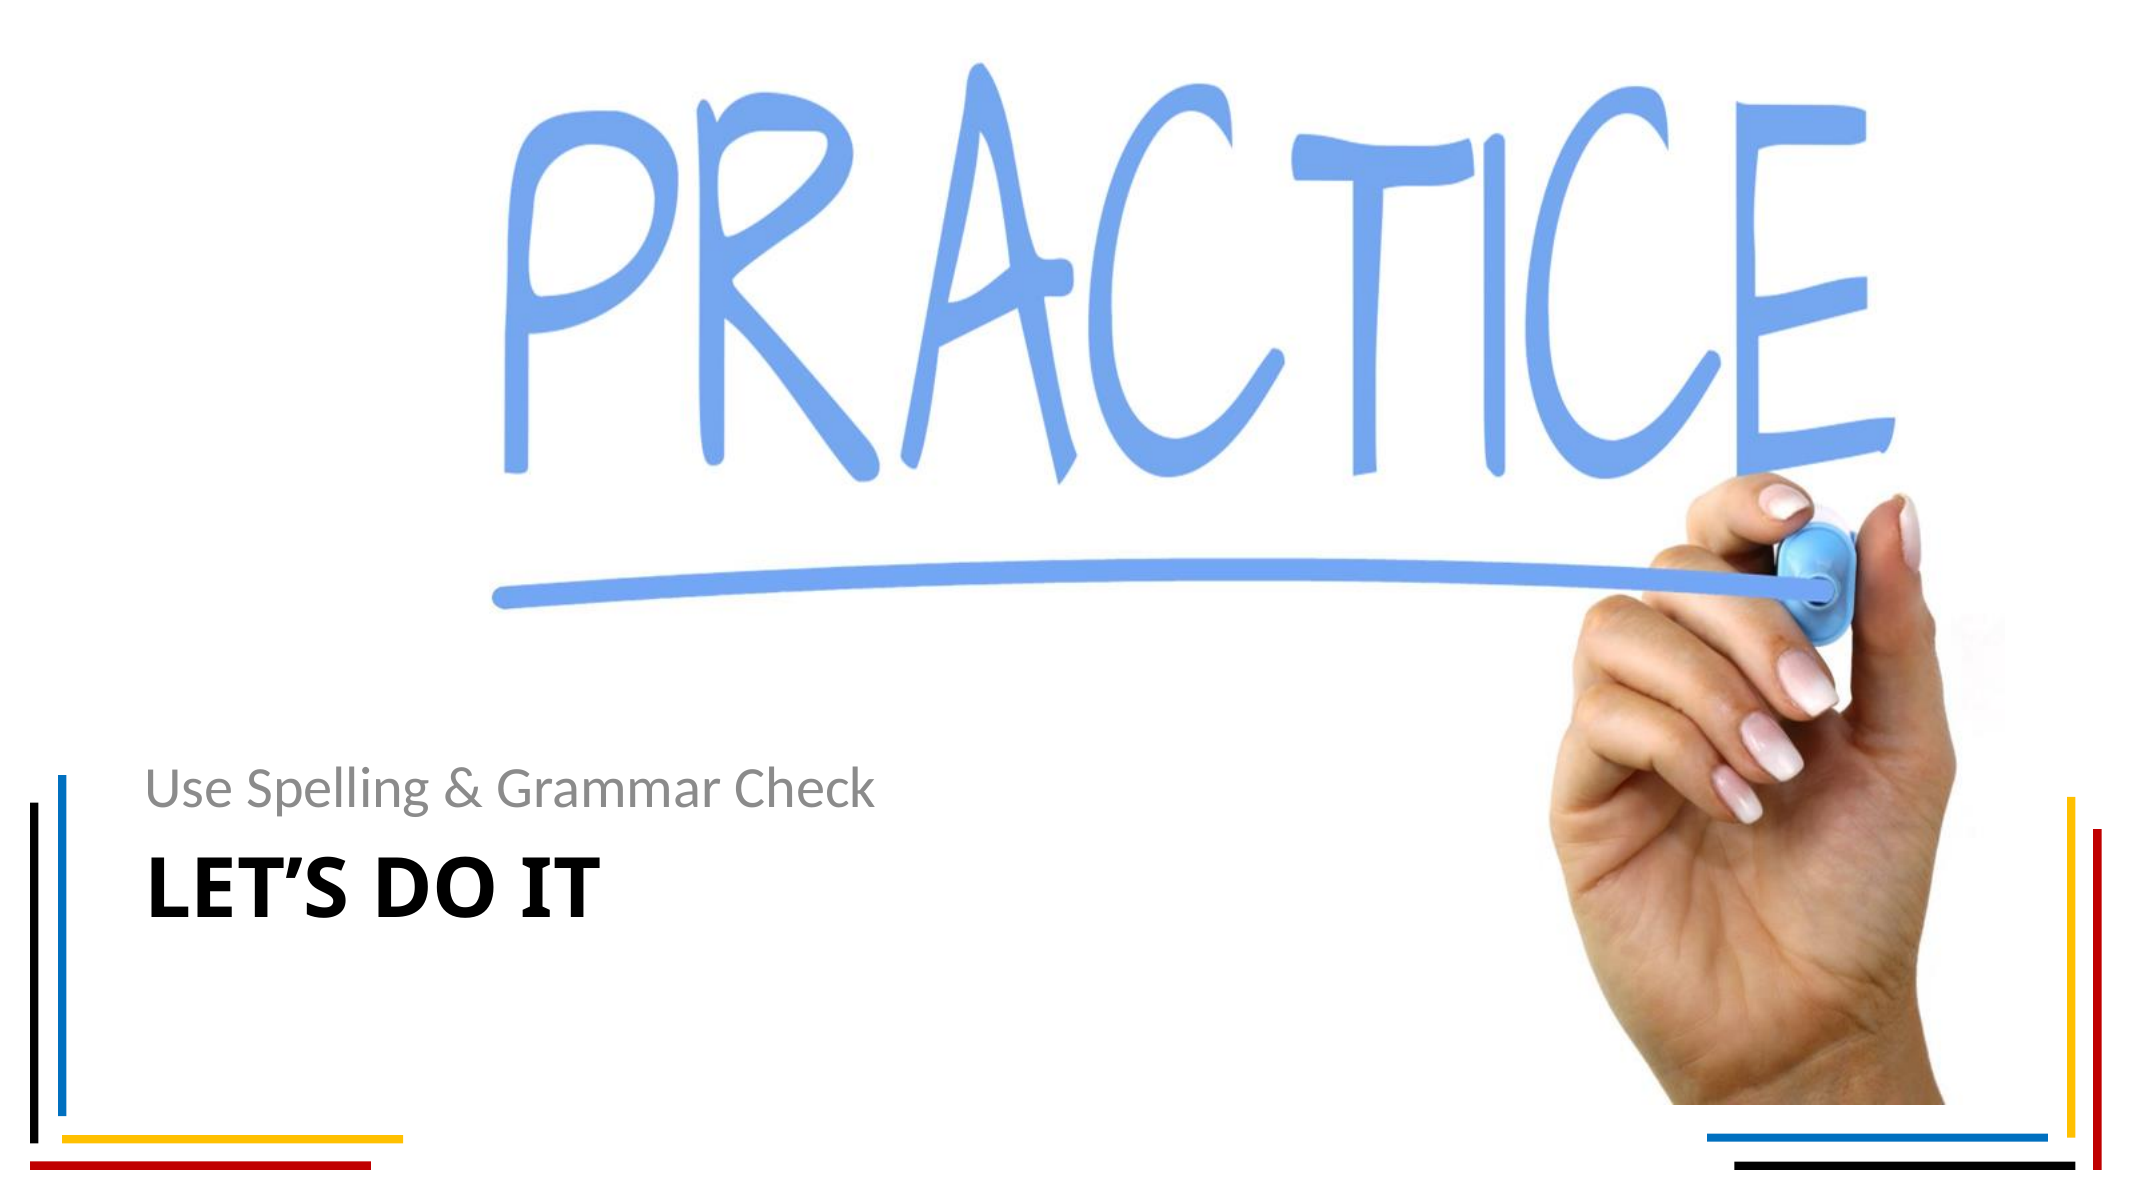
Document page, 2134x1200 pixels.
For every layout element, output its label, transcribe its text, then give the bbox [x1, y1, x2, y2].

picture [404, 37, 2005, 1105]
list Use Spelling & Grammar Check [129, 580, 404, 827]
title Let’s Do It [129, 827, 404, 1050]
